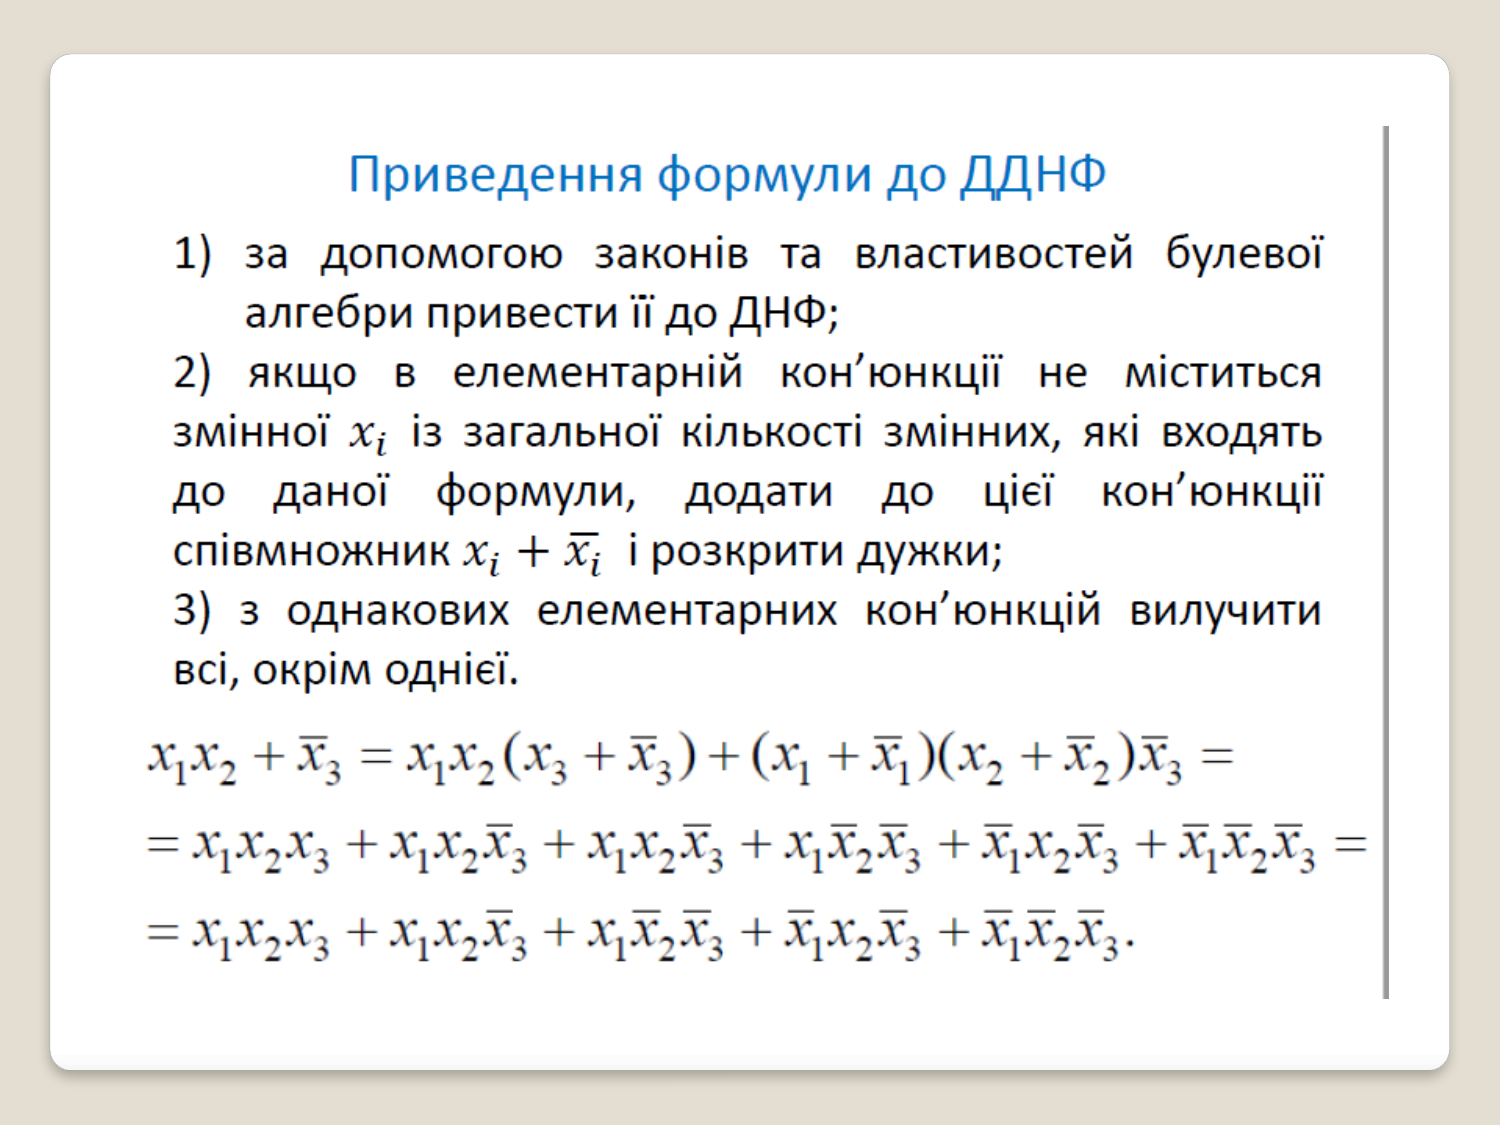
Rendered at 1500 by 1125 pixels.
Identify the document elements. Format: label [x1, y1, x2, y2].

picture [111, 126, 1389, 999]
